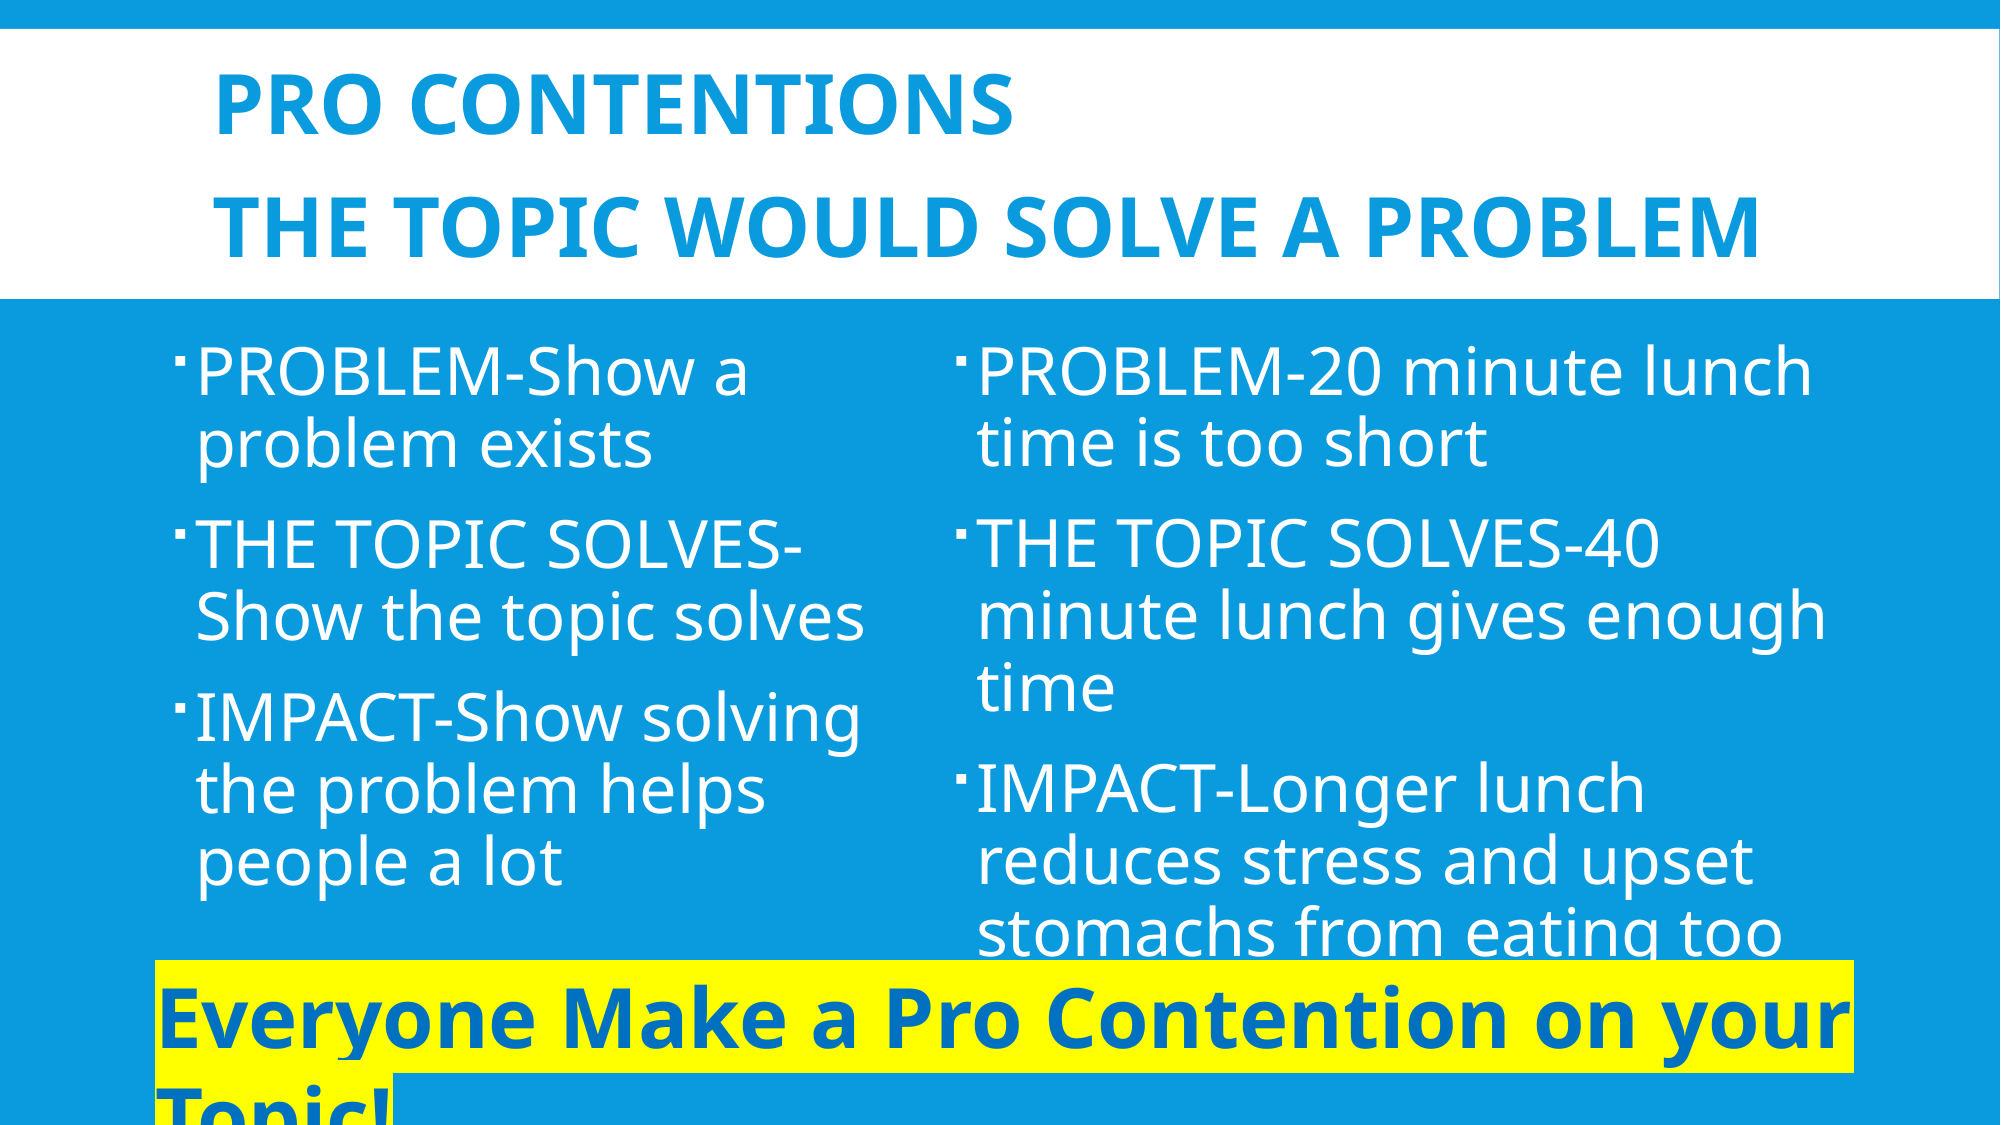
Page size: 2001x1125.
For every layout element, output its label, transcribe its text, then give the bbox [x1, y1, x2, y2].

list PROBLEM-Show a problem exists THE TOPIC SOLVES-Show the topic solves IMPACT-Show solving the problem helps people a lot [150, 329, 931, 958]
text_box PROBLEM-20 minute lunch time is too short THE TOPIC SOLVES-40 minute lunch gives enough time IMPACT-Longer lunch reduces stress and upset stomachs from eating too fast. [931, 329, 1913, 958]
text_box Everyone Make a Pro Contention on your Topic! [140, 958, 1982, 1125]
title pro CONTENTIONS THE TOPIC WOULD SOLVE A PROBLEM [197, 46, 1883, 295]
